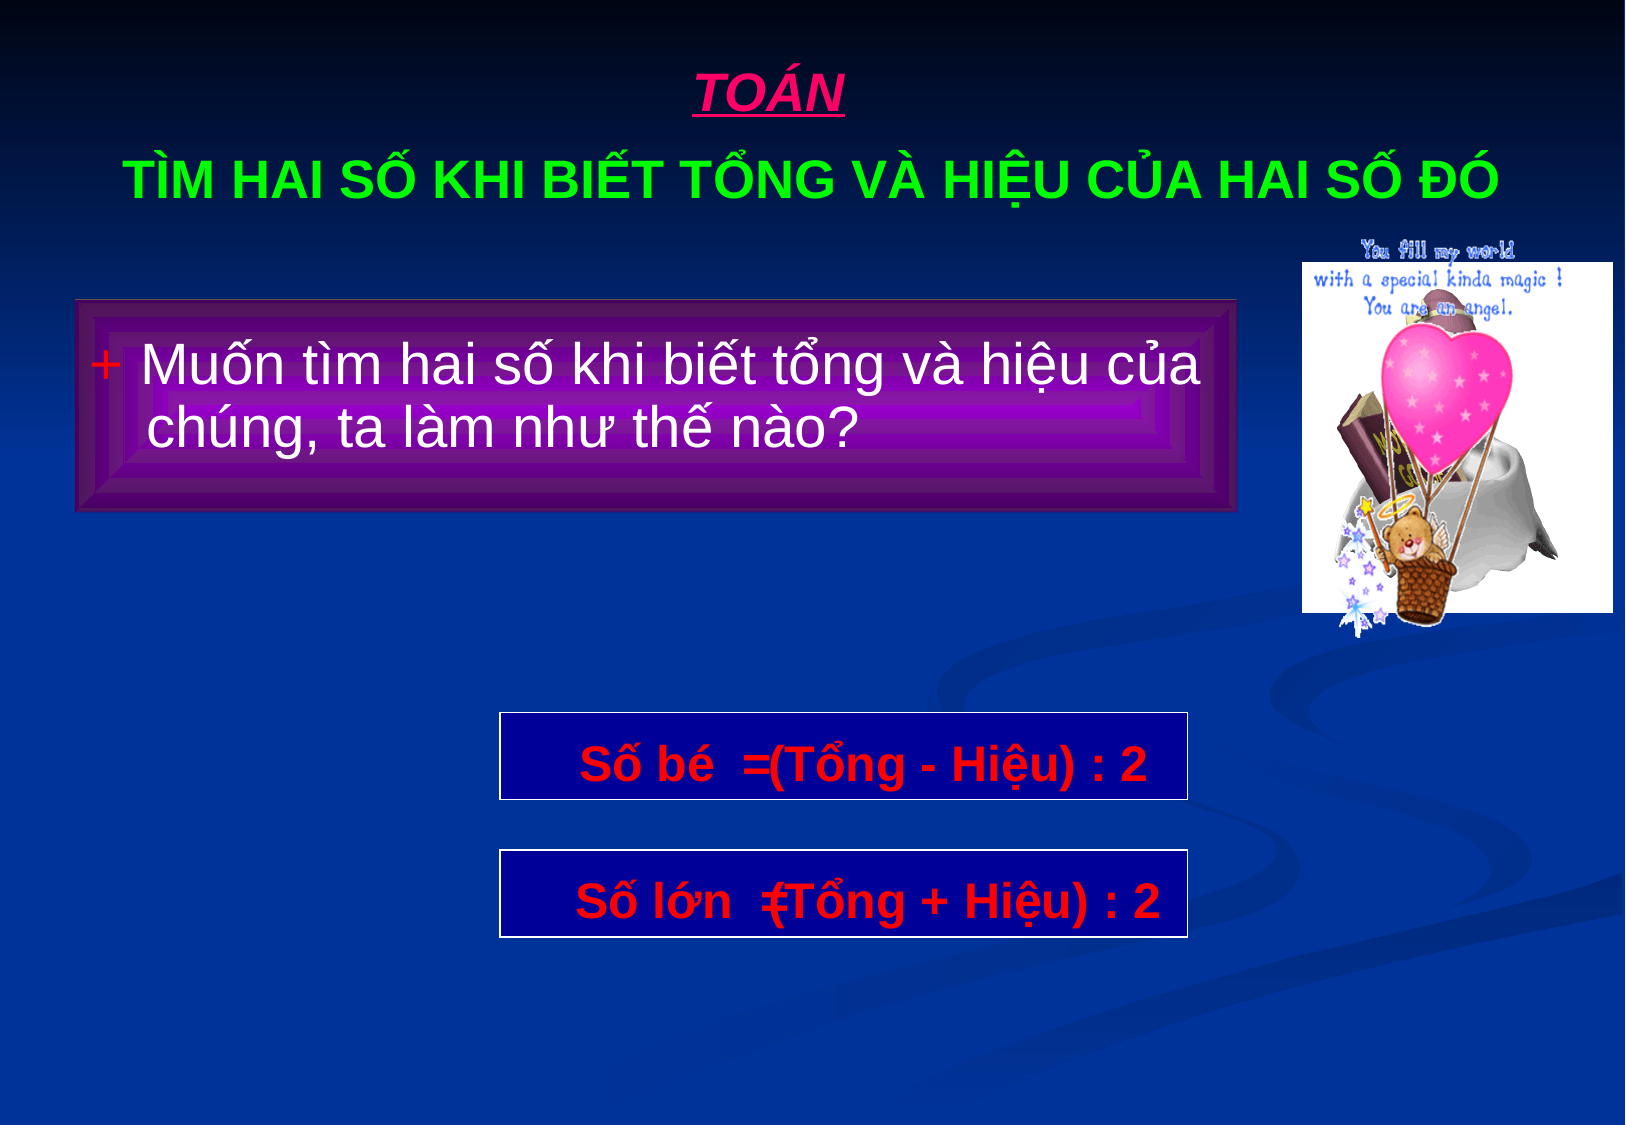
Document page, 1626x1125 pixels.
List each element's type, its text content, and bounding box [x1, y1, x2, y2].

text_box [499, 712, 1188, 805]
text_box + Muốn tìm hai số khi biết tổng và hiệu của chúng, ta làm như thế nào? [75, 299, 1238, 513]
text_box TÌM HAI SỐ KHI BIẾT TỔNG VÀ HIỆU CỦA HAI SỐ ĐÓ [37, 137, 1588, 218]
text_box TOÁN [537, 49, 1000, 130]
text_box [499, 849, 1188, 942]
picture [1302, 237, 1613, 638]
